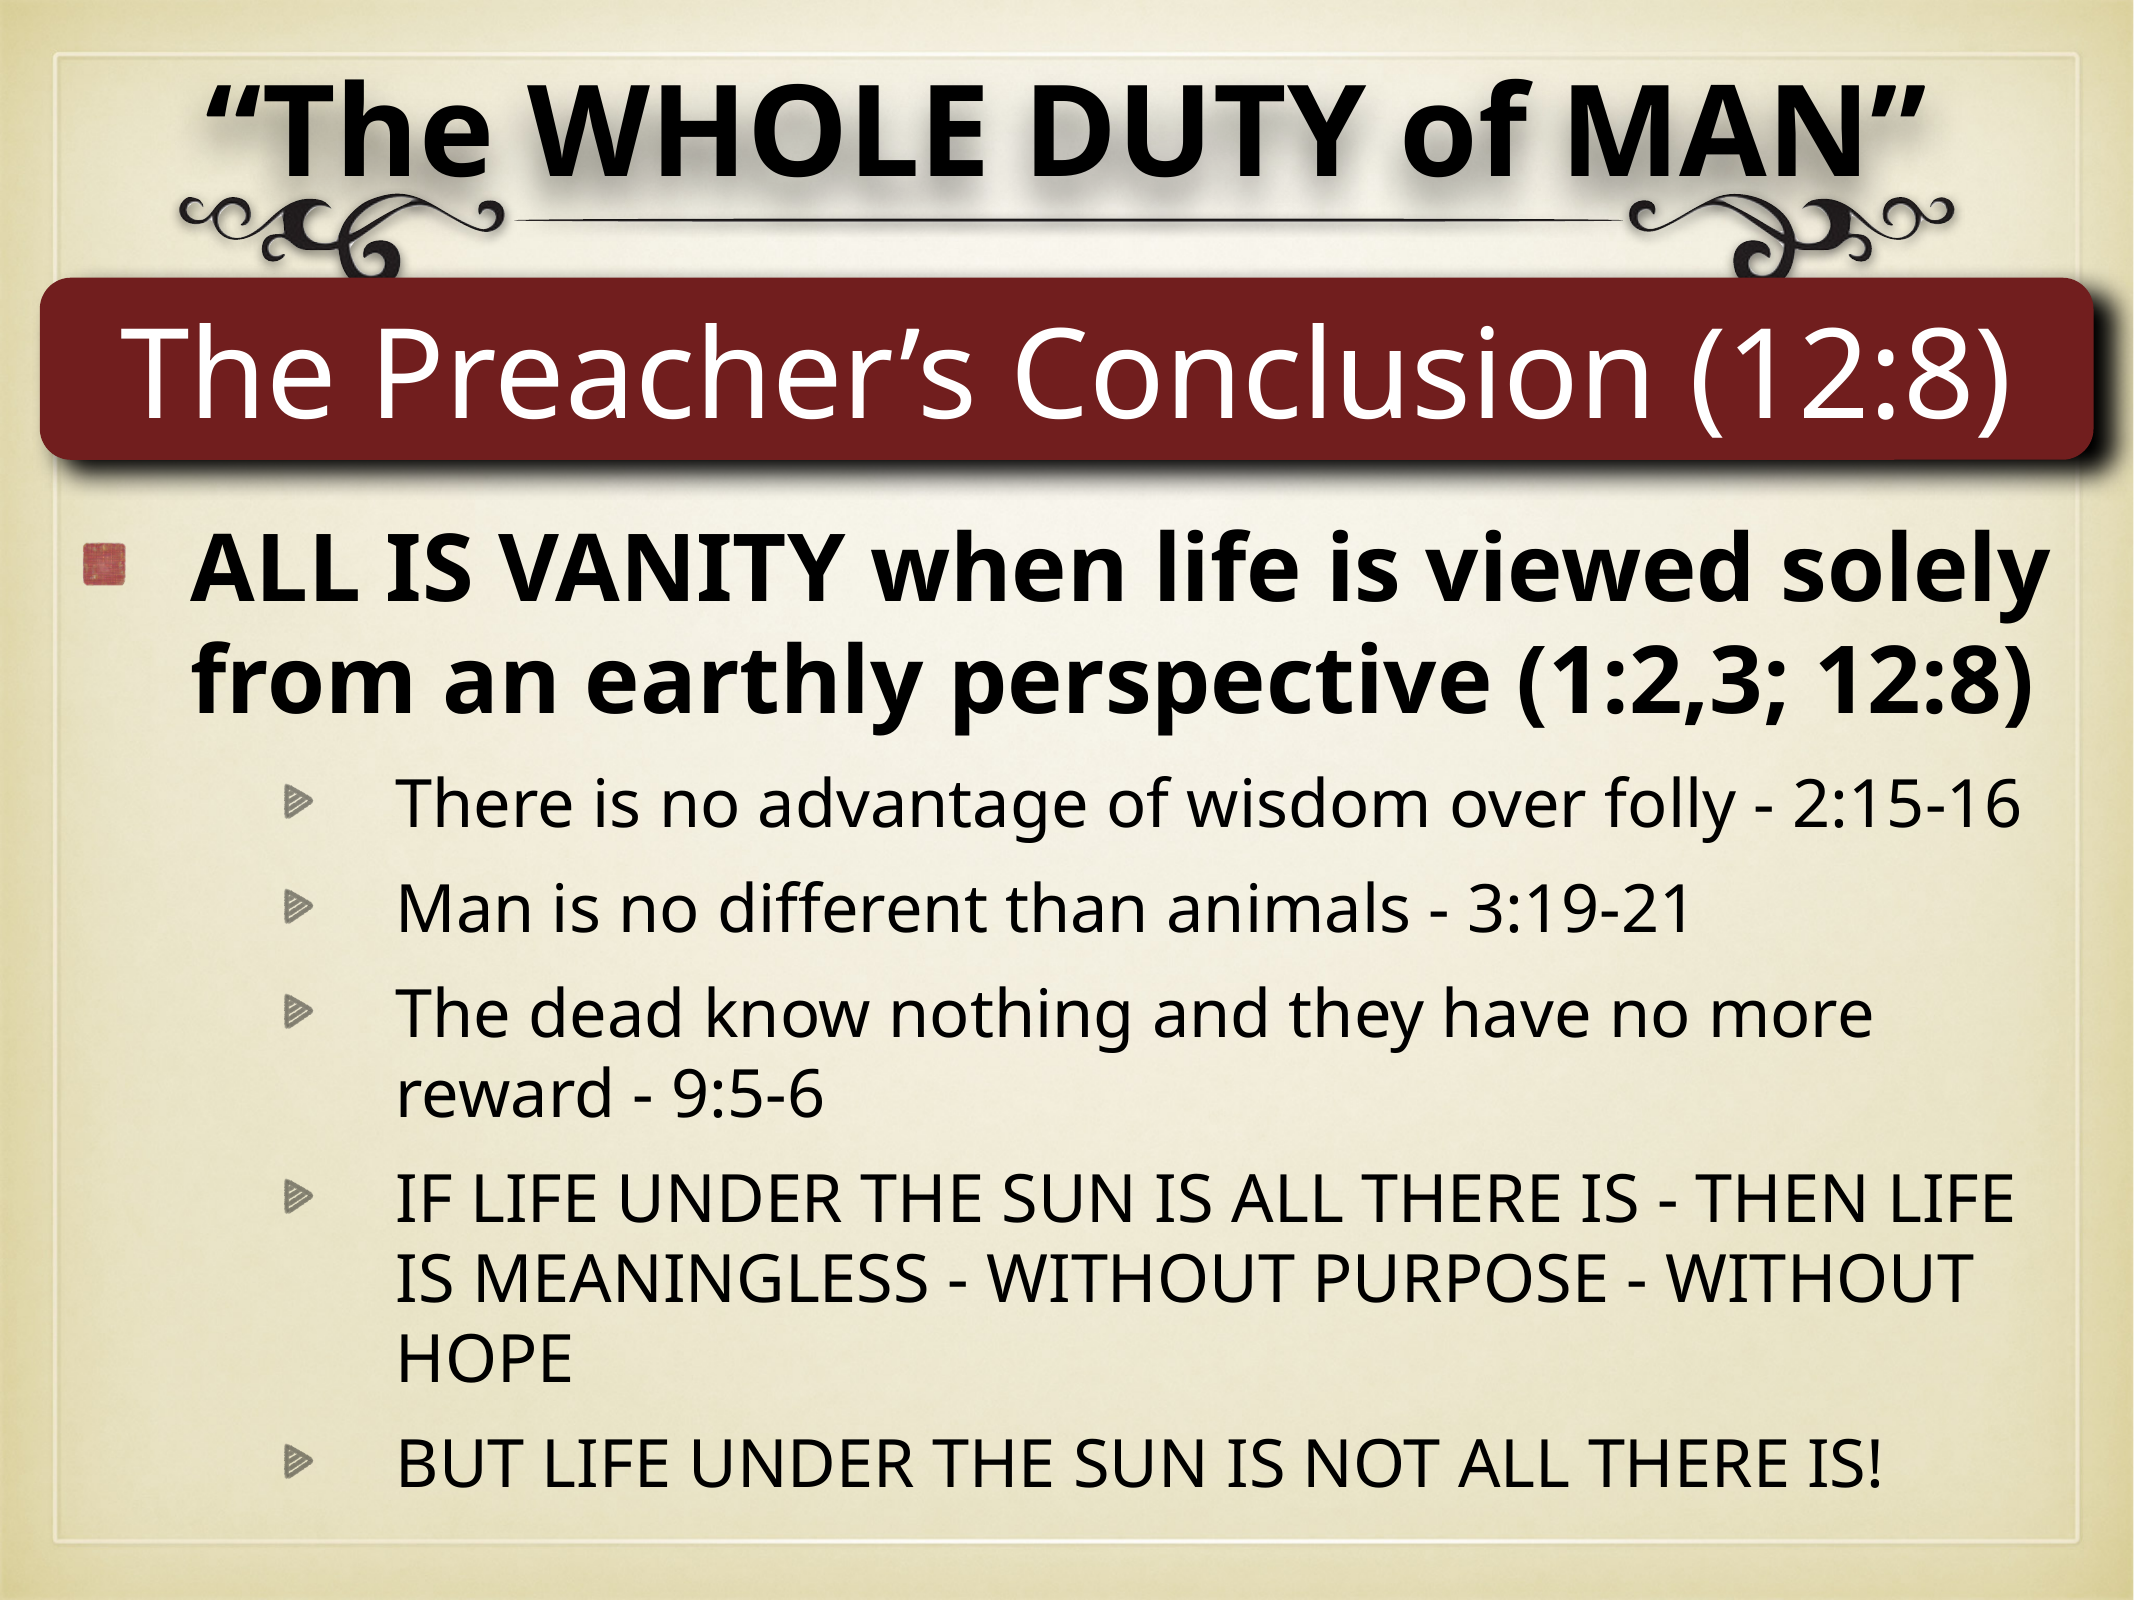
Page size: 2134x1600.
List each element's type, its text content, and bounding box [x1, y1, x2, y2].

picture [0, 0, 2134, 1600]
text_box ALL IS VANITY when life is viewed solely from an earthly perspective (1:2,3; 12:8) [69, 499, 2090, 741]
text_box The Preacher’s Conclusion (12:8) [39, 277, 2094, 460]
text_box There is no advantage of wisdom over folly - 2:15-16 Man is no different than animals - 3:19-21 The dead know nothing and they have no more reward - 9:5-6 IF LIFE UNDER THE SUN IS ALL THERE IS - THEN LIFE IS MEANINGLESS - WITHOUT PURPOSE - WITHOUT HOPE BUT LIFE UNDER THE SUN IS NOT ALL THERE IS! [189, 752, 2057, 1510]
text_box “The WHOLE DUTY of MAN” [48, 41, 2085, 211]
